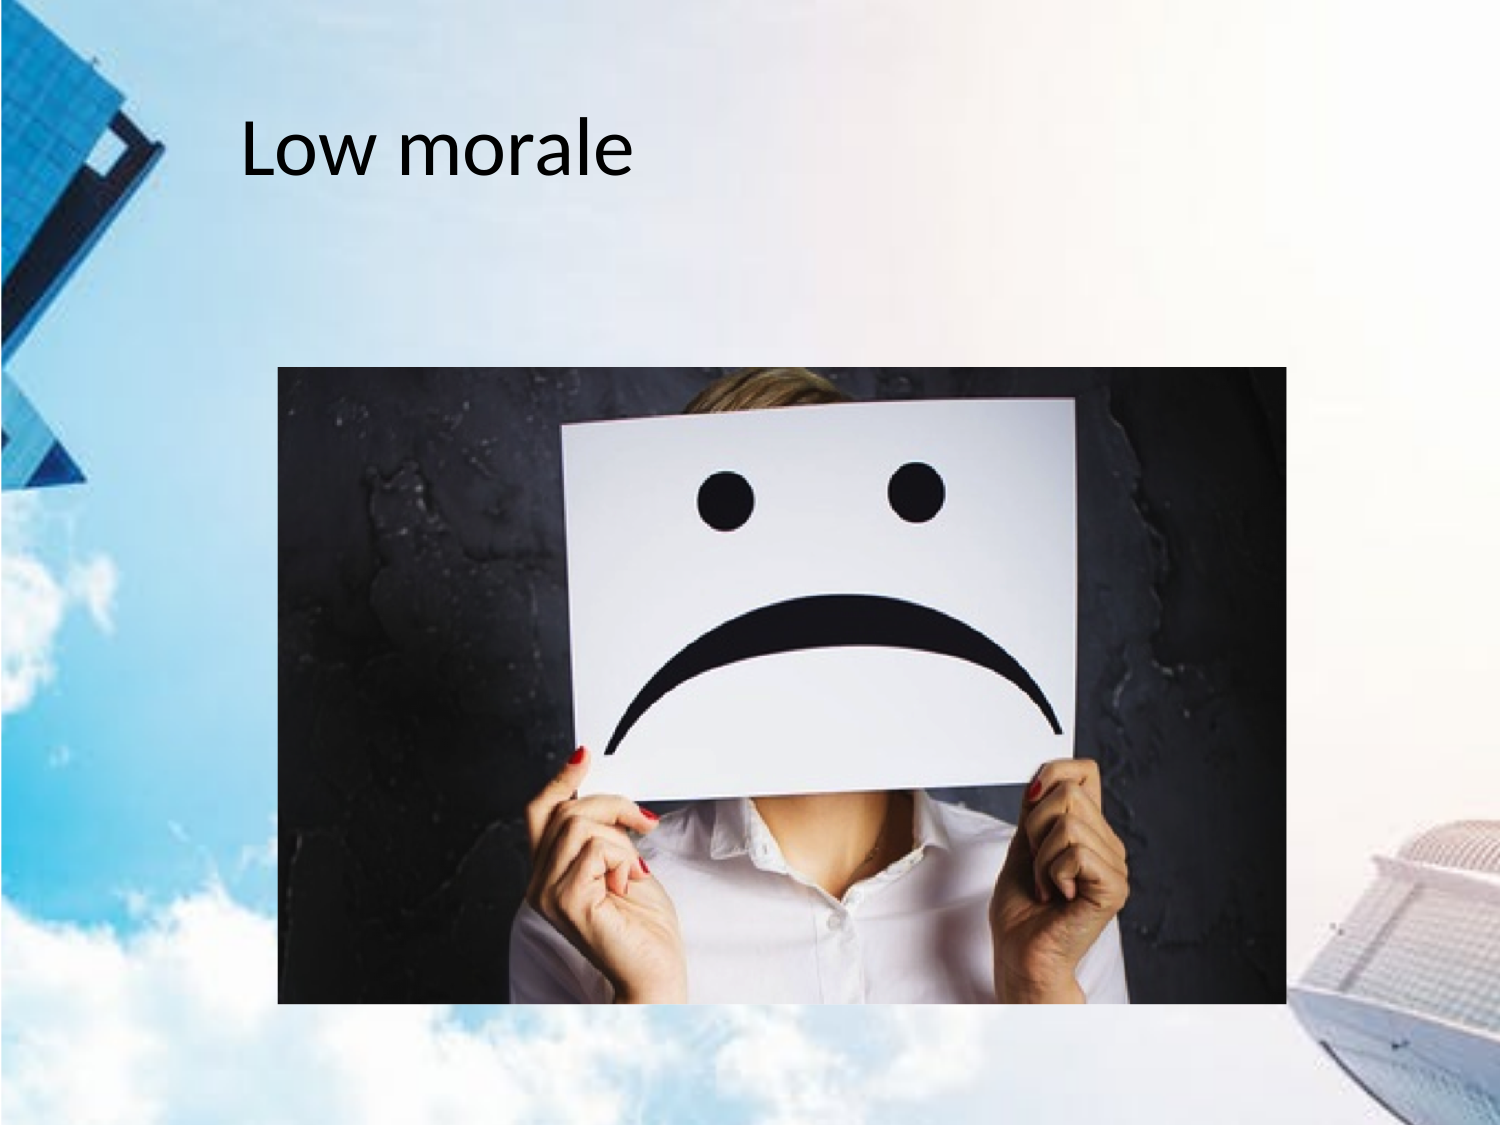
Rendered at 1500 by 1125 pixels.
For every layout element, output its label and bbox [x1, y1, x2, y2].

list [137, 366, 1426, 1006]
picture [1, 0, 1500, 1125]
